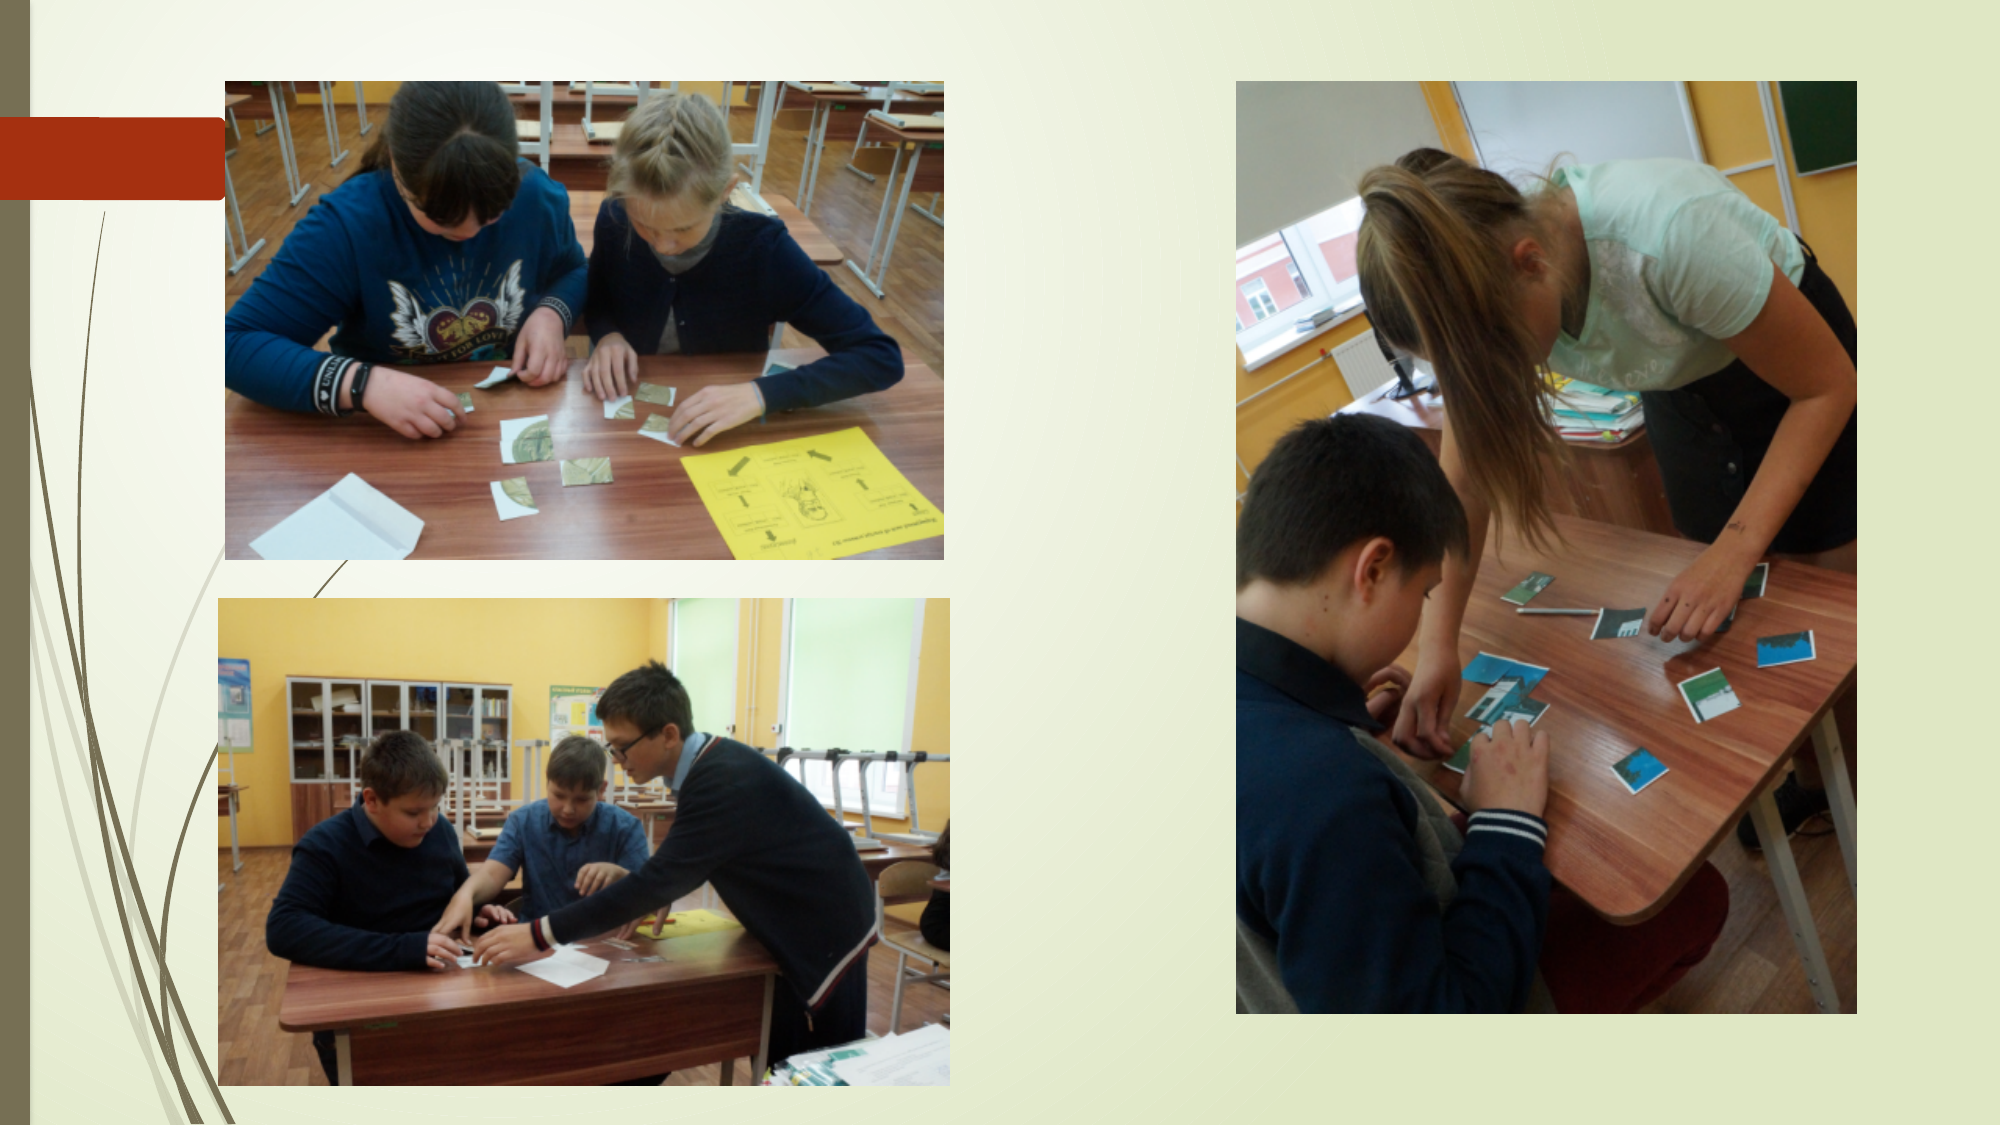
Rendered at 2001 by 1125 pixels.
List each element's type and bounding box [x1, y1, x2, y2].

picture [225, 81, 944, 560]
picture [218, 598, 951, 1086]
picture [1236, 81, 1857, 1014]
